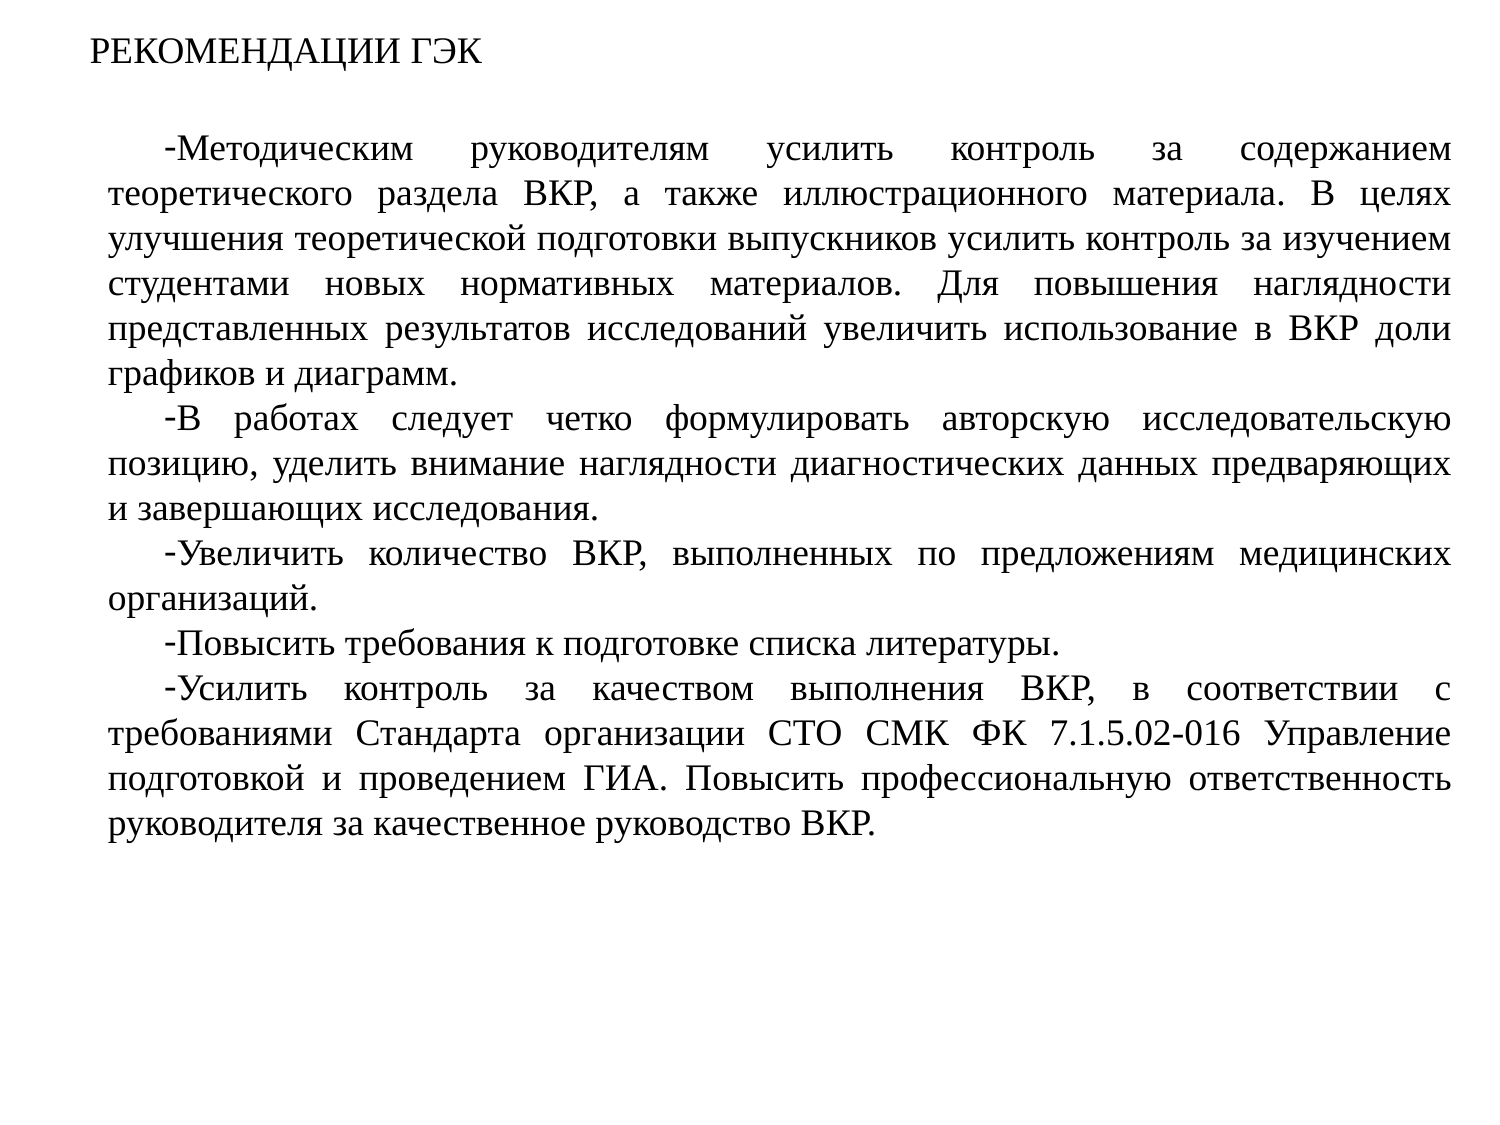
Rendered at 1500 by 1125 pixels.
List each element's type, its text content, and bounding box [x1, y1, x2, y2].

text_box Рекомендации ГЭК Методическим руководителям усилить контроль за содержанием теоретического раздела ВКР, а также иллюстрационного материала. В целях улучшения теоретической подготовки выпускников усилить контроль за изучением студентами новых нормативных материалов. Для повышения наглядности представленных результатов исследований увеличить использование в ВКР доли графиков и диаграмм. В работах следует четко формулировать авторскую исследовательскую позицию, уделить внимание наглядности диагностических данных предваряющих и завершающих исследования. Увеличить количество ВКР, выполненных по предложениям медицинских организаций. Повысить требования к подготовке списка литературы. Усилить контроль за качеством выполнения ВКР, в соответствии с требованиями Стандарта организации СТО СМК ФК 7.1.5.02-016 Управление подготовкой и проведением ГИА. Повысить профессиональную ответственность руководителя за качественное руководство ВКР. [36, 19, 1468, 851]
